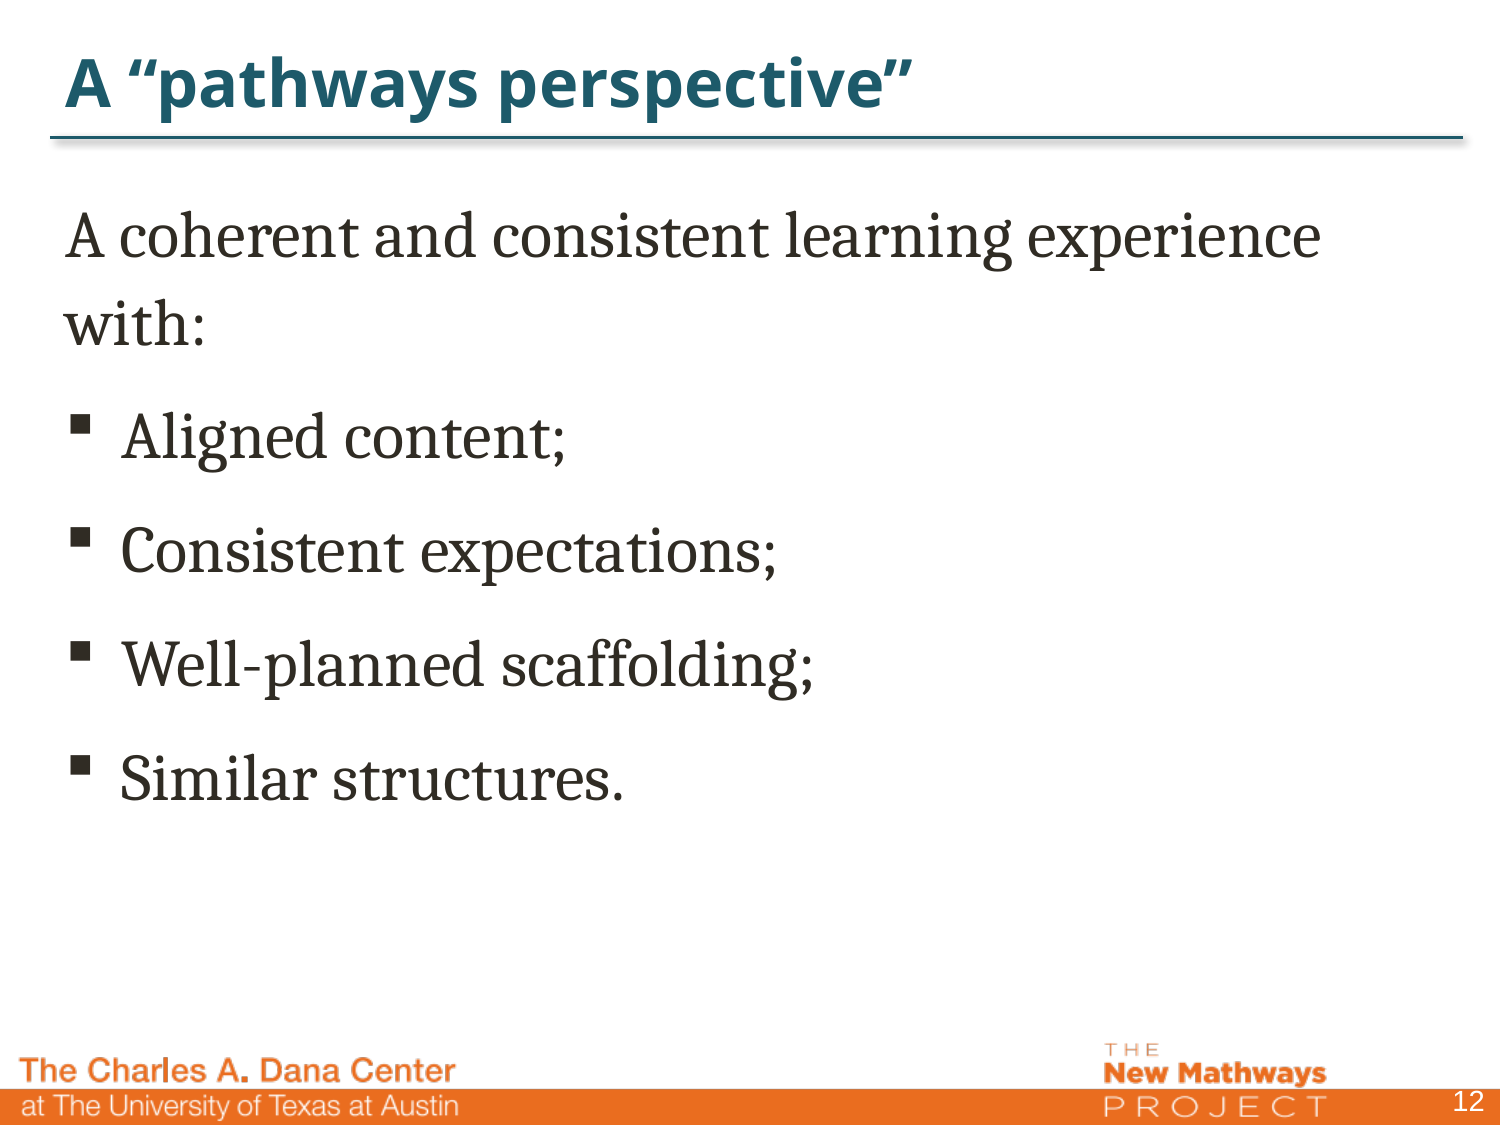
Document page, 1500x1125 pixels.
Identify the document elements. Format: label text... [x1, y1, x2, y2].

title A “pathways perspective” [50, 37, 1475, 125]
slide_number 12 [1437, 1074, 1500, 1125]
list A coherent and consistent learning experience with: Aligned content; Consistent expectations; Well-planned scaffolding; Similar structures. [50, 174, 1463, 975]
